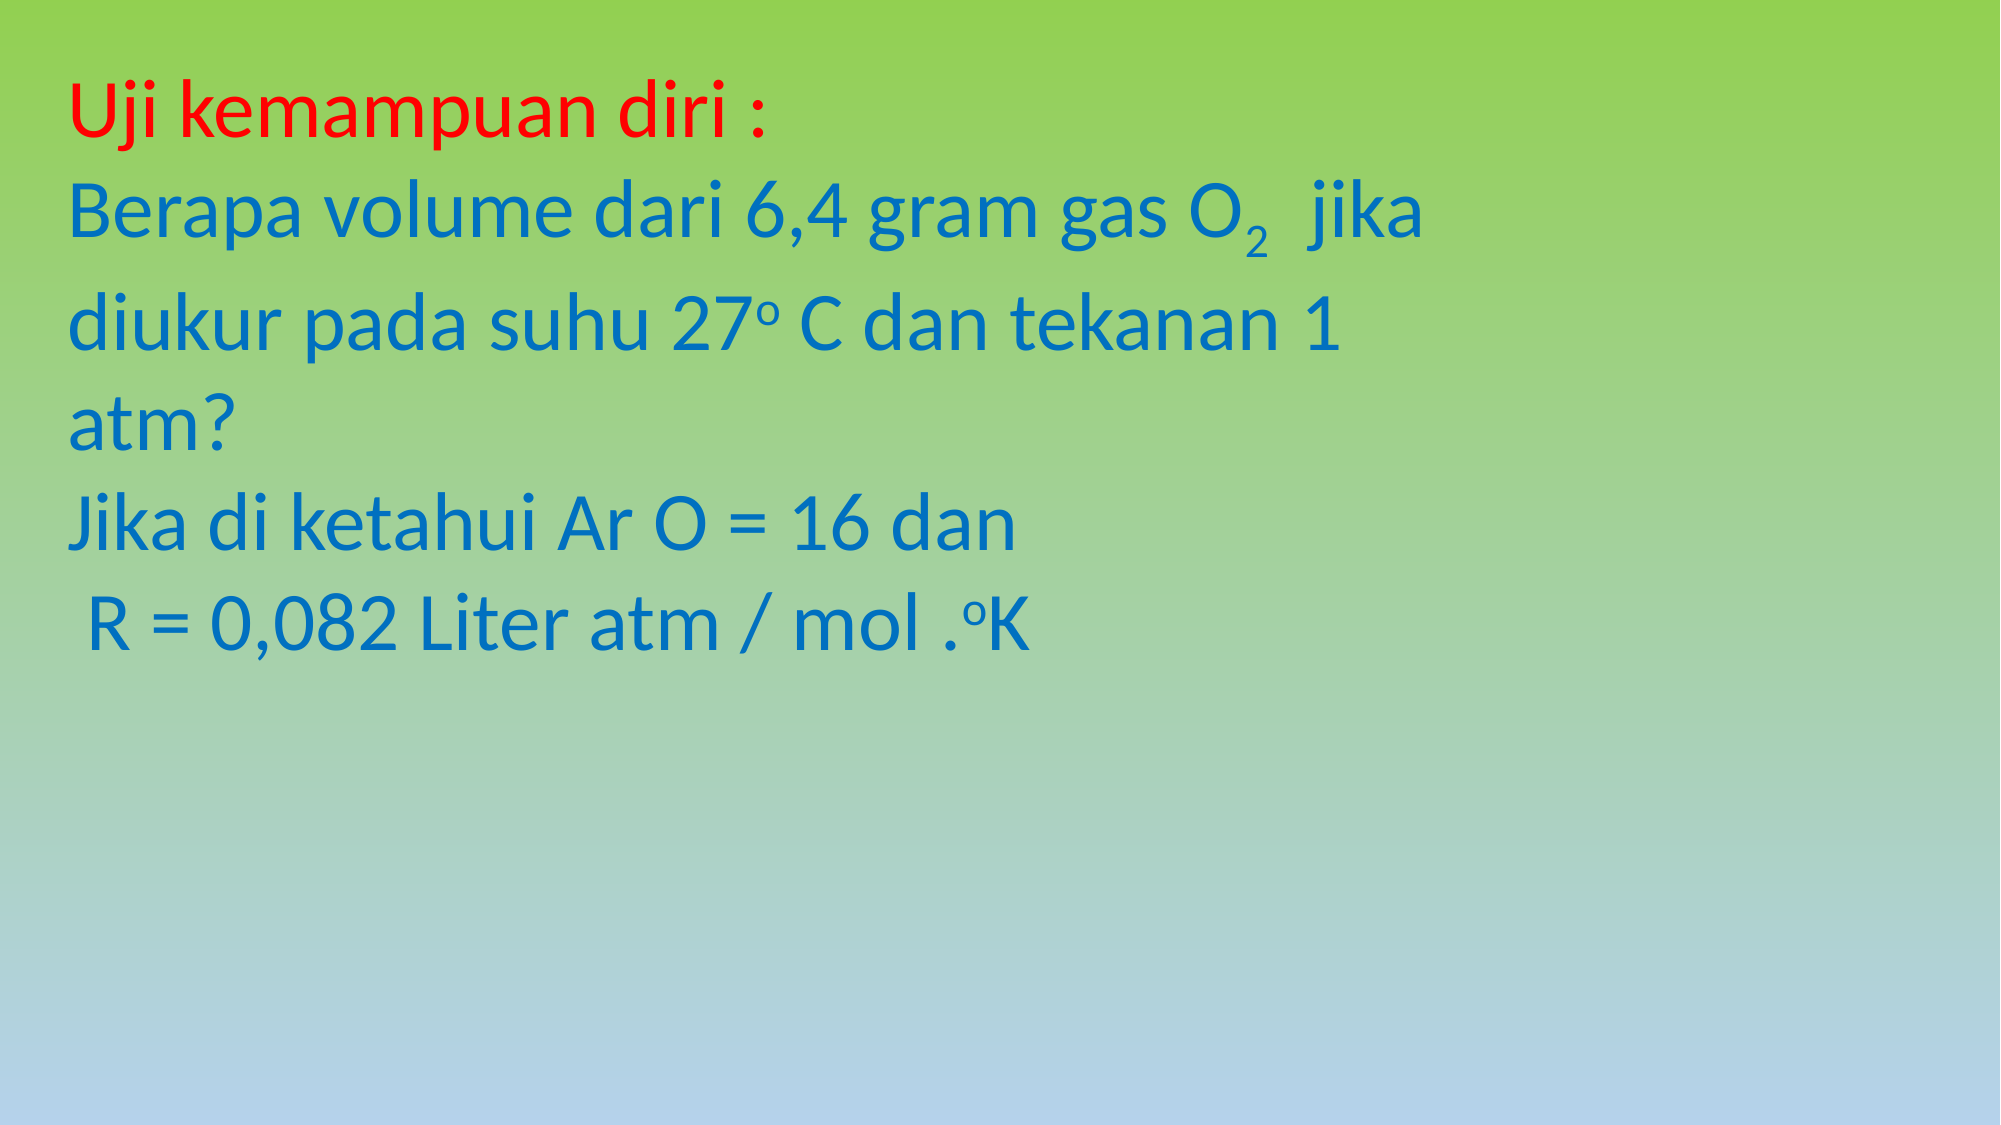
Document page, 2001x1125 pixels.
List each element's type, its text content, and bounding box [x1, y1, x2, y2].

text_box Uji kemampuan diri : Berapa volume dari 6,4 gram gas O2 jika diukur pada suhu 27o C dan tekanan 1 atm? Jika di ketahui Ar O = 16 dan R = 0,082 Liter atm / mol .oK [52, 46, 1481, 675]
